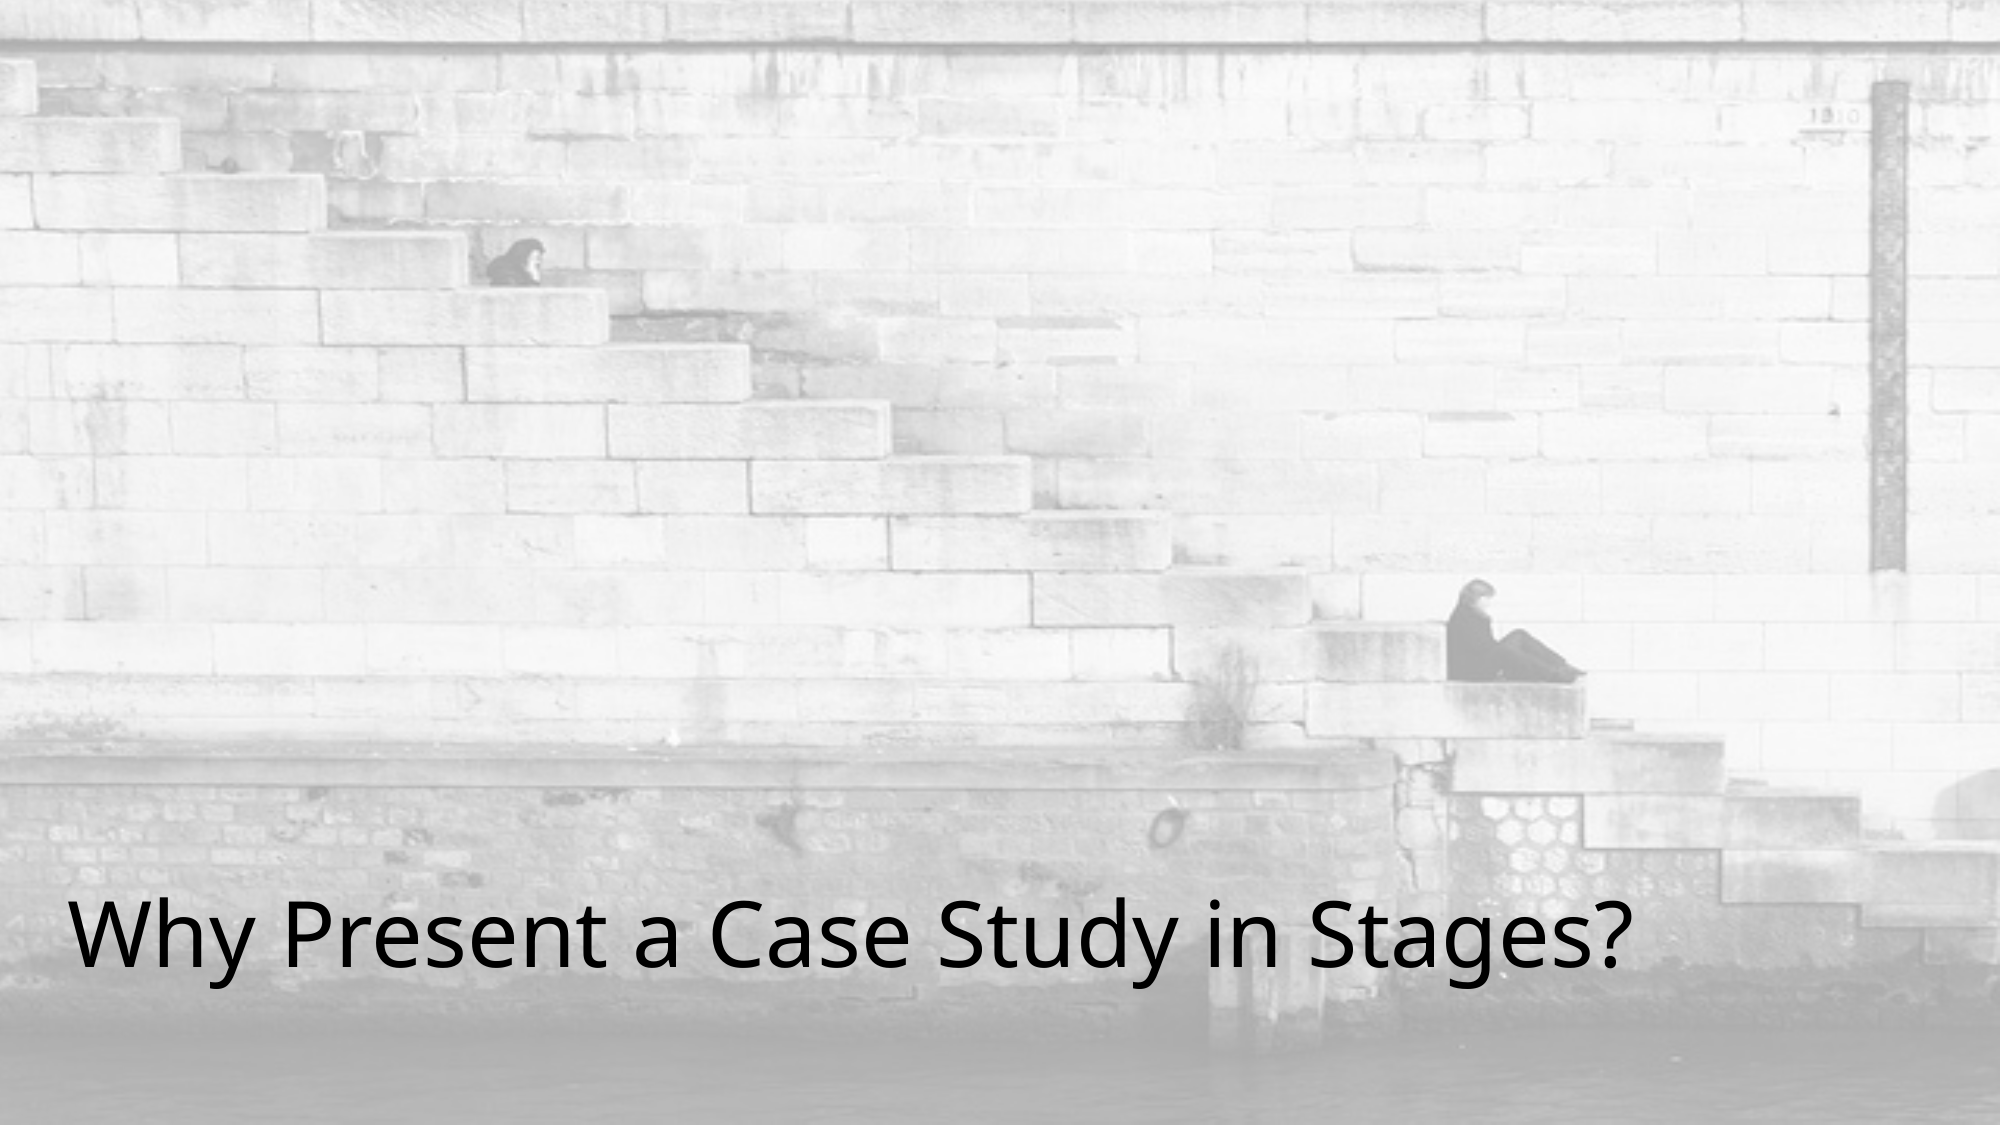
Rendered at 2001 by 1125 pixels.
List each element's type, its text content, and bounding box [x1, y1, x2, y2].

title Why Present a Case Study in Stages? [52, 829, 1778, 1047]
